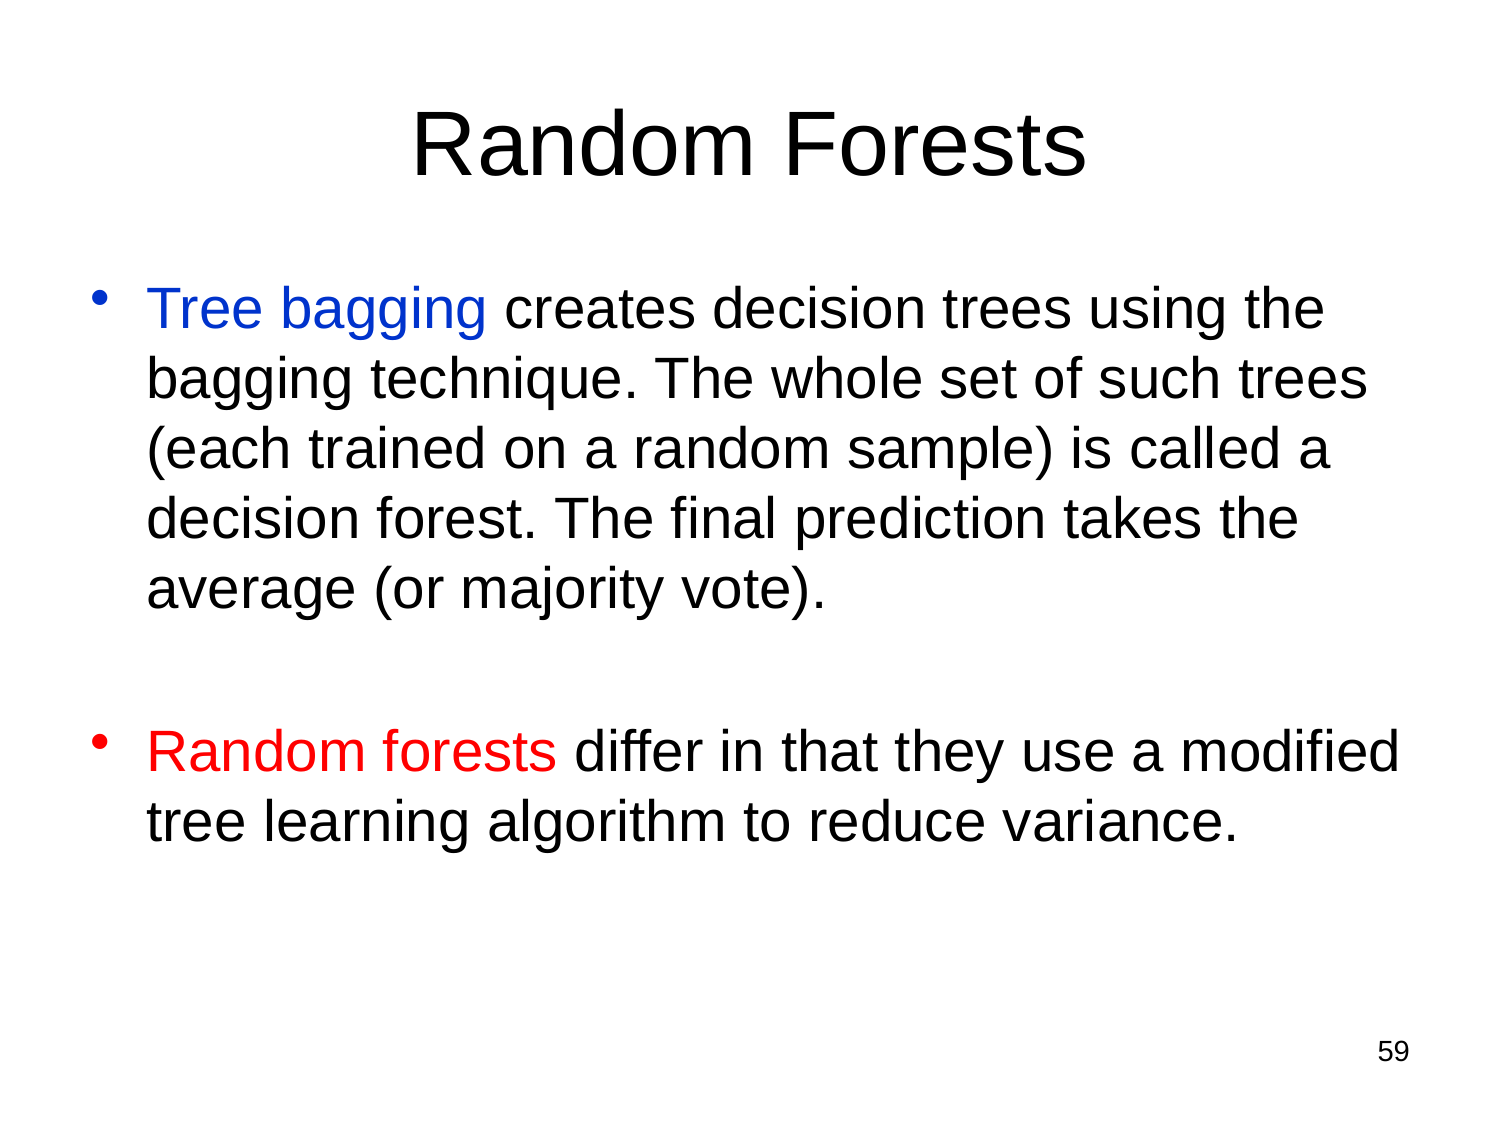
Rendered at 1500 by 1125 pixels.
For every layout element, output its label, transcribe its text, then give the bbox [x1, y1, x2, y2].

title Random Forests [75, 45, 1425, 233]
list Tree bagging creates decision trees using the bagging technique. The whole set of such trees (each trained on a random sample) is called a decision forest. The final prediction takes the average (or majority vote). Random forests differ in that they use a modified tree learning algorithm to reduce variance. [75, 262, 1425, 1005]
slide_number 59 [1074, 1024, 1426, 1103]
